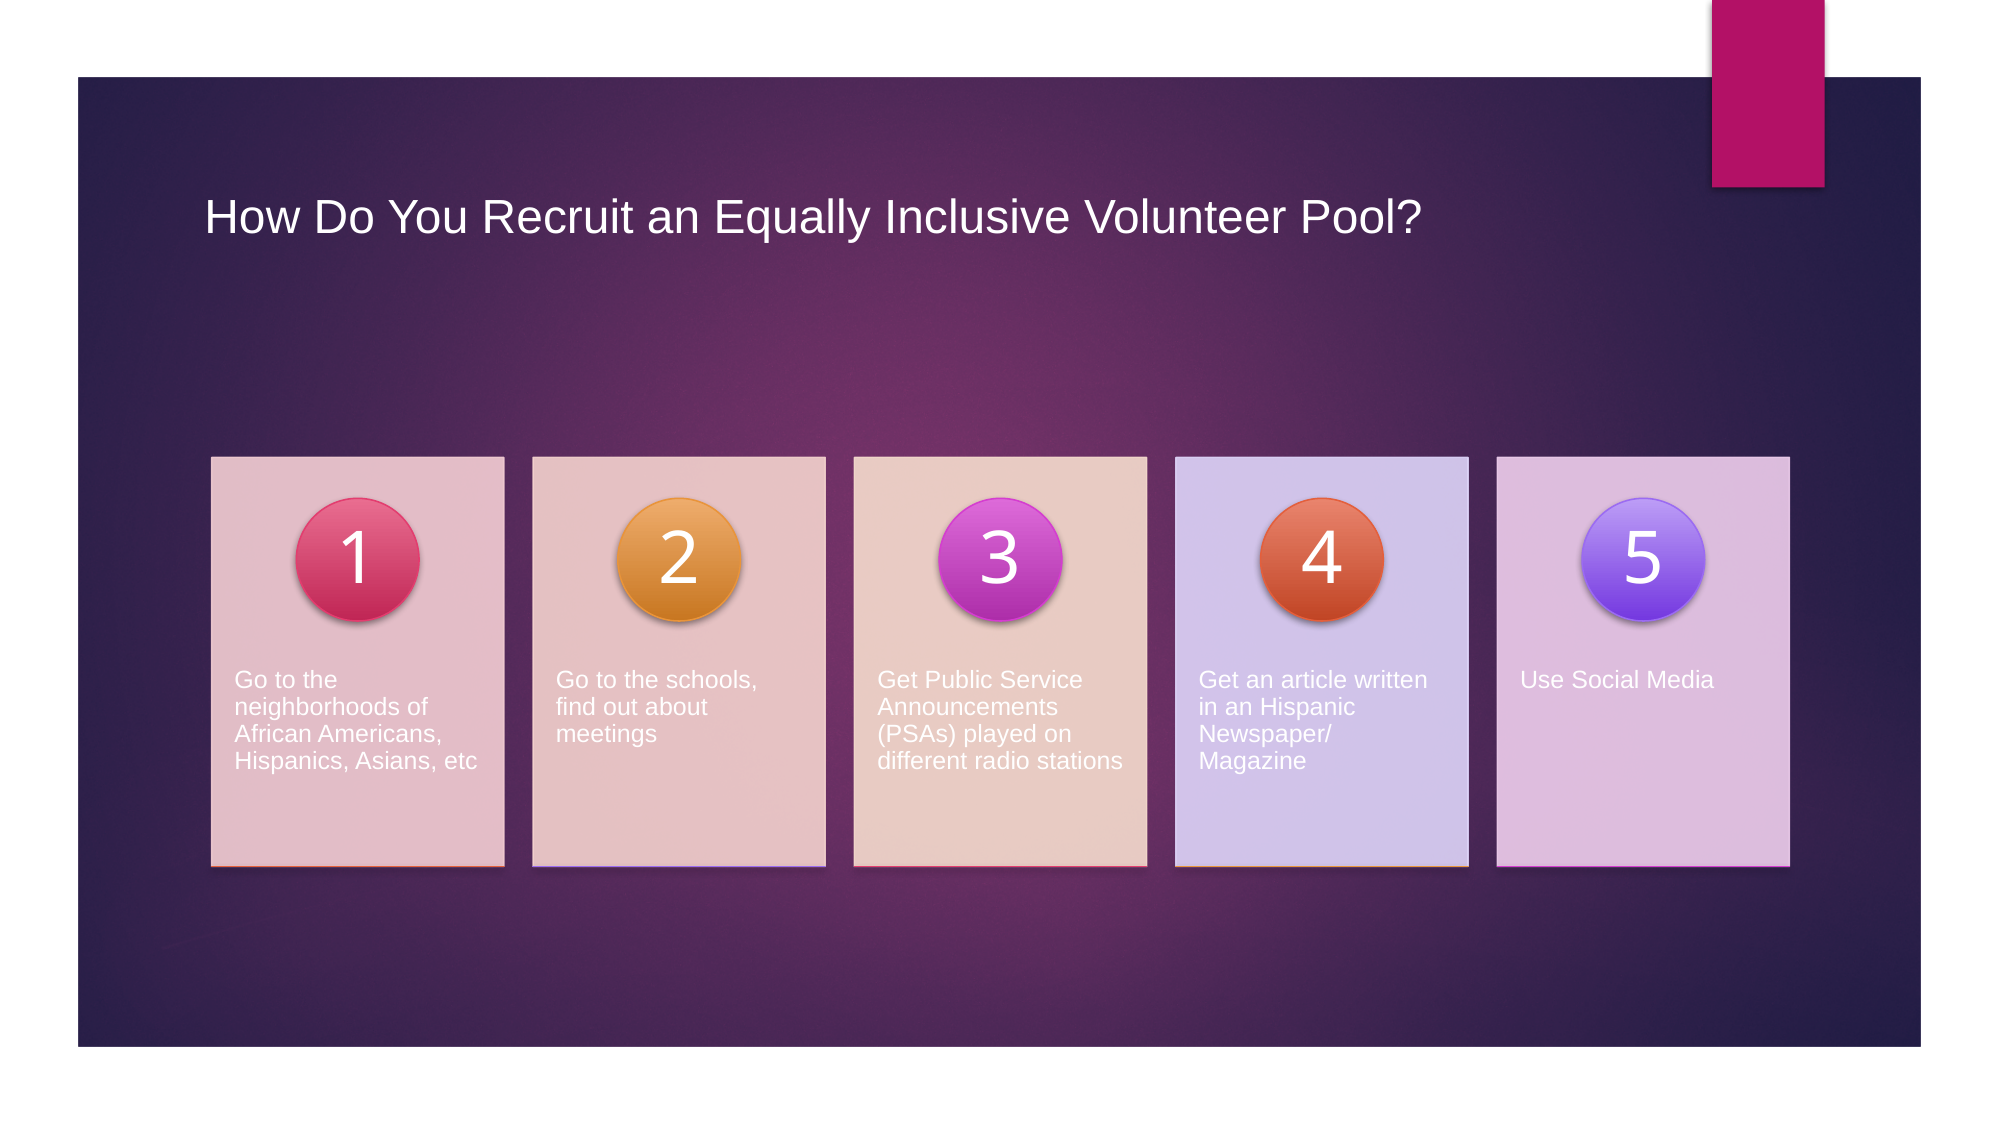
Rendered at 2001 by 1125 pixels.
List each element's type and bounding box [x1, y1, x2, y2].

text_box [210, 380, 1791, 943]
text_box [0, 0, 2000, 1125]
